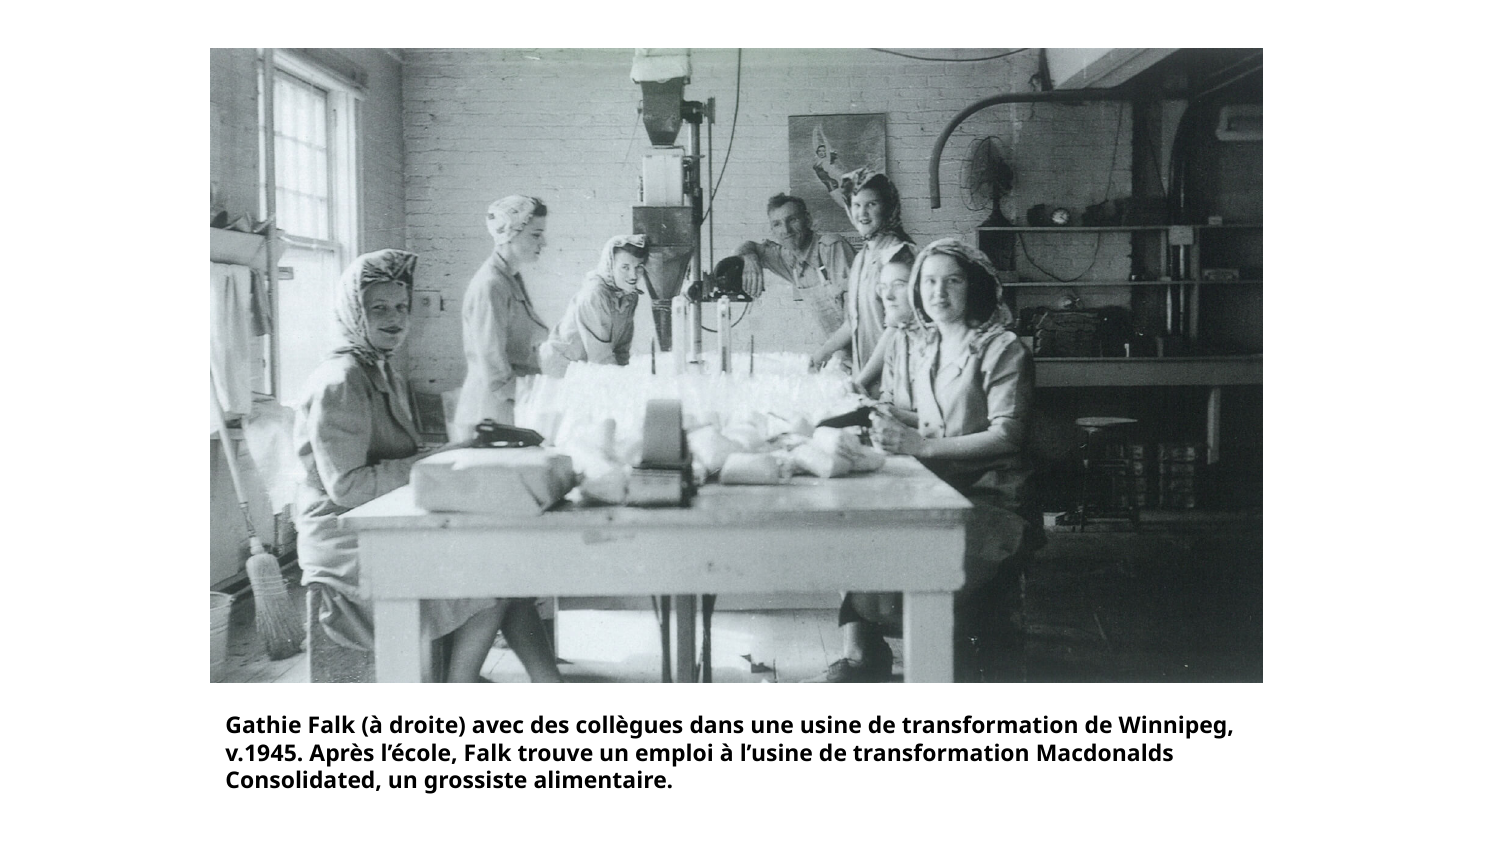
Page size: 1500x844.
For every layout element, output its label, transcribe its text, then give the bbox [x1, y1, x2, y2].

picture [210, 48, 1263, 683]
text_box Gathie Falk (à droite) avec des collègues dans une usine de transformation de Winnipeg, v.1945. Après l’école, Falk trouve un emploi à l’usine de transformation Macdonalds Consolidated, un grossiste alimentaire. [210, 695, 1263, 808]
